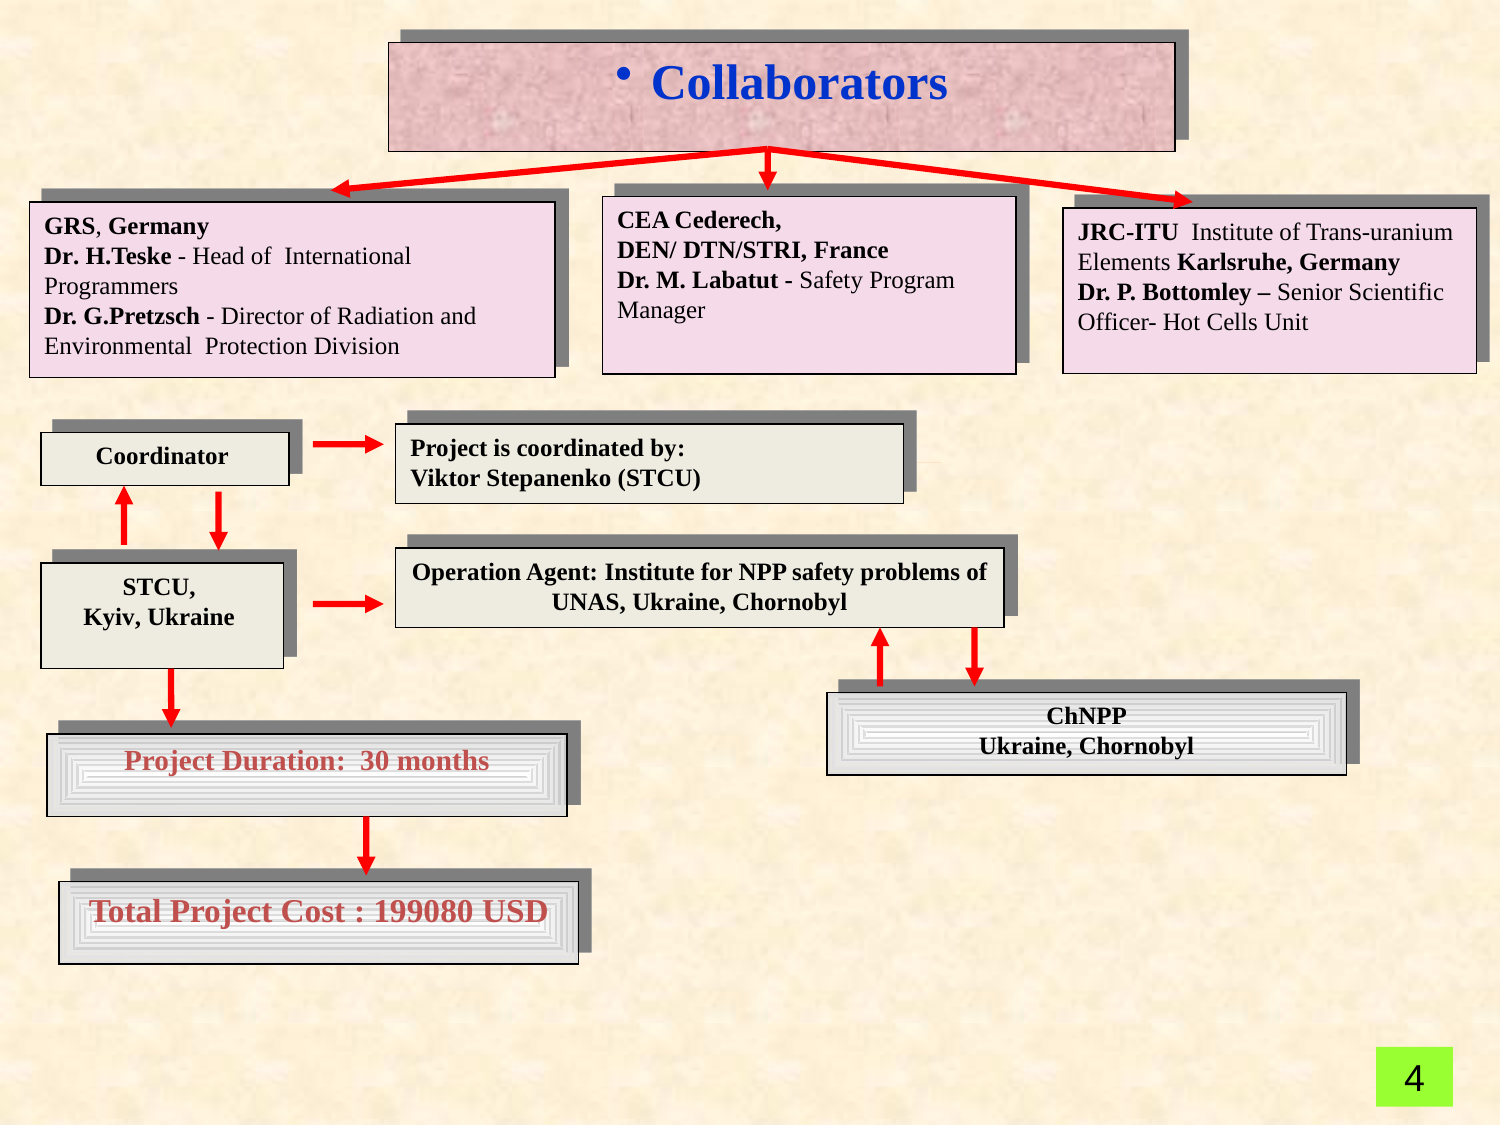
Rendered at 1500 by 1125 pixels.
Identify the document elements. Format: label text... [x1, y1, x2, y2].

text_box [767, 148, 1193, 207]
text_box [761, 150, 774, 191]
text_box [312, 438, 384, 451]
text_box [968, 627, 981, 687]
text_box [873, 627, 887, 687]
text_box Project Duration: 30 months [47, 733, 567, 817]
text_box 4 [1376, 1046, 1453, 1107]
text_box [330, 148, 767, 196]
text_box Coordinator [41, 432, 290, 486]
text_box STCU, Kyiv, Ukraine [41, 563, 284, 669]
text_box ChNPP Ukraine, Chornobyl [826, 692, 1347, 776]
text_box [212, 491, 225, 551]
text_box Project is coordinated by: Viktor Stepanenko (STCU) [395, 424, 904, 504]
text_box Collaborators [388, 42, 1176, 152]
text_box Operation Agent: Institute for NPP safety problems of UNAS, Ukraine, Chornobyl [395, 548, 1004, 628]
text_box Total Project Cost : 199080 USD [58, 881, 579, 965]
text_box JRC-ITU Institute of Trans-uranium Elements Karlsruhe, Germany Dr. P. Bottomley – Senior Scientific Officer- Hot Cells Unit [1062, 207, 1477, 374]
slide_number 4 [1074, 1042, 1425, 1103]
picture [0, 0, 1500, 1125]
text_box [164, 668, 178, 728]
text_box [360, 816, 373, 876]
text_box [312, 597, 384, 611]
text_box [117, 485, 131, 545]
text_box CEA Cederech, DEN/ DTN/STRI, France Dr. M. Labatut - Safety Program Manager [602, 196, 1016, 374]
text_box GRS, Germany Dr. H.Teske - Head of International Programmers Dr. G.Pretzsch - Director of Radiation and Environmental Protection Division [29, 202, 555, 378]
